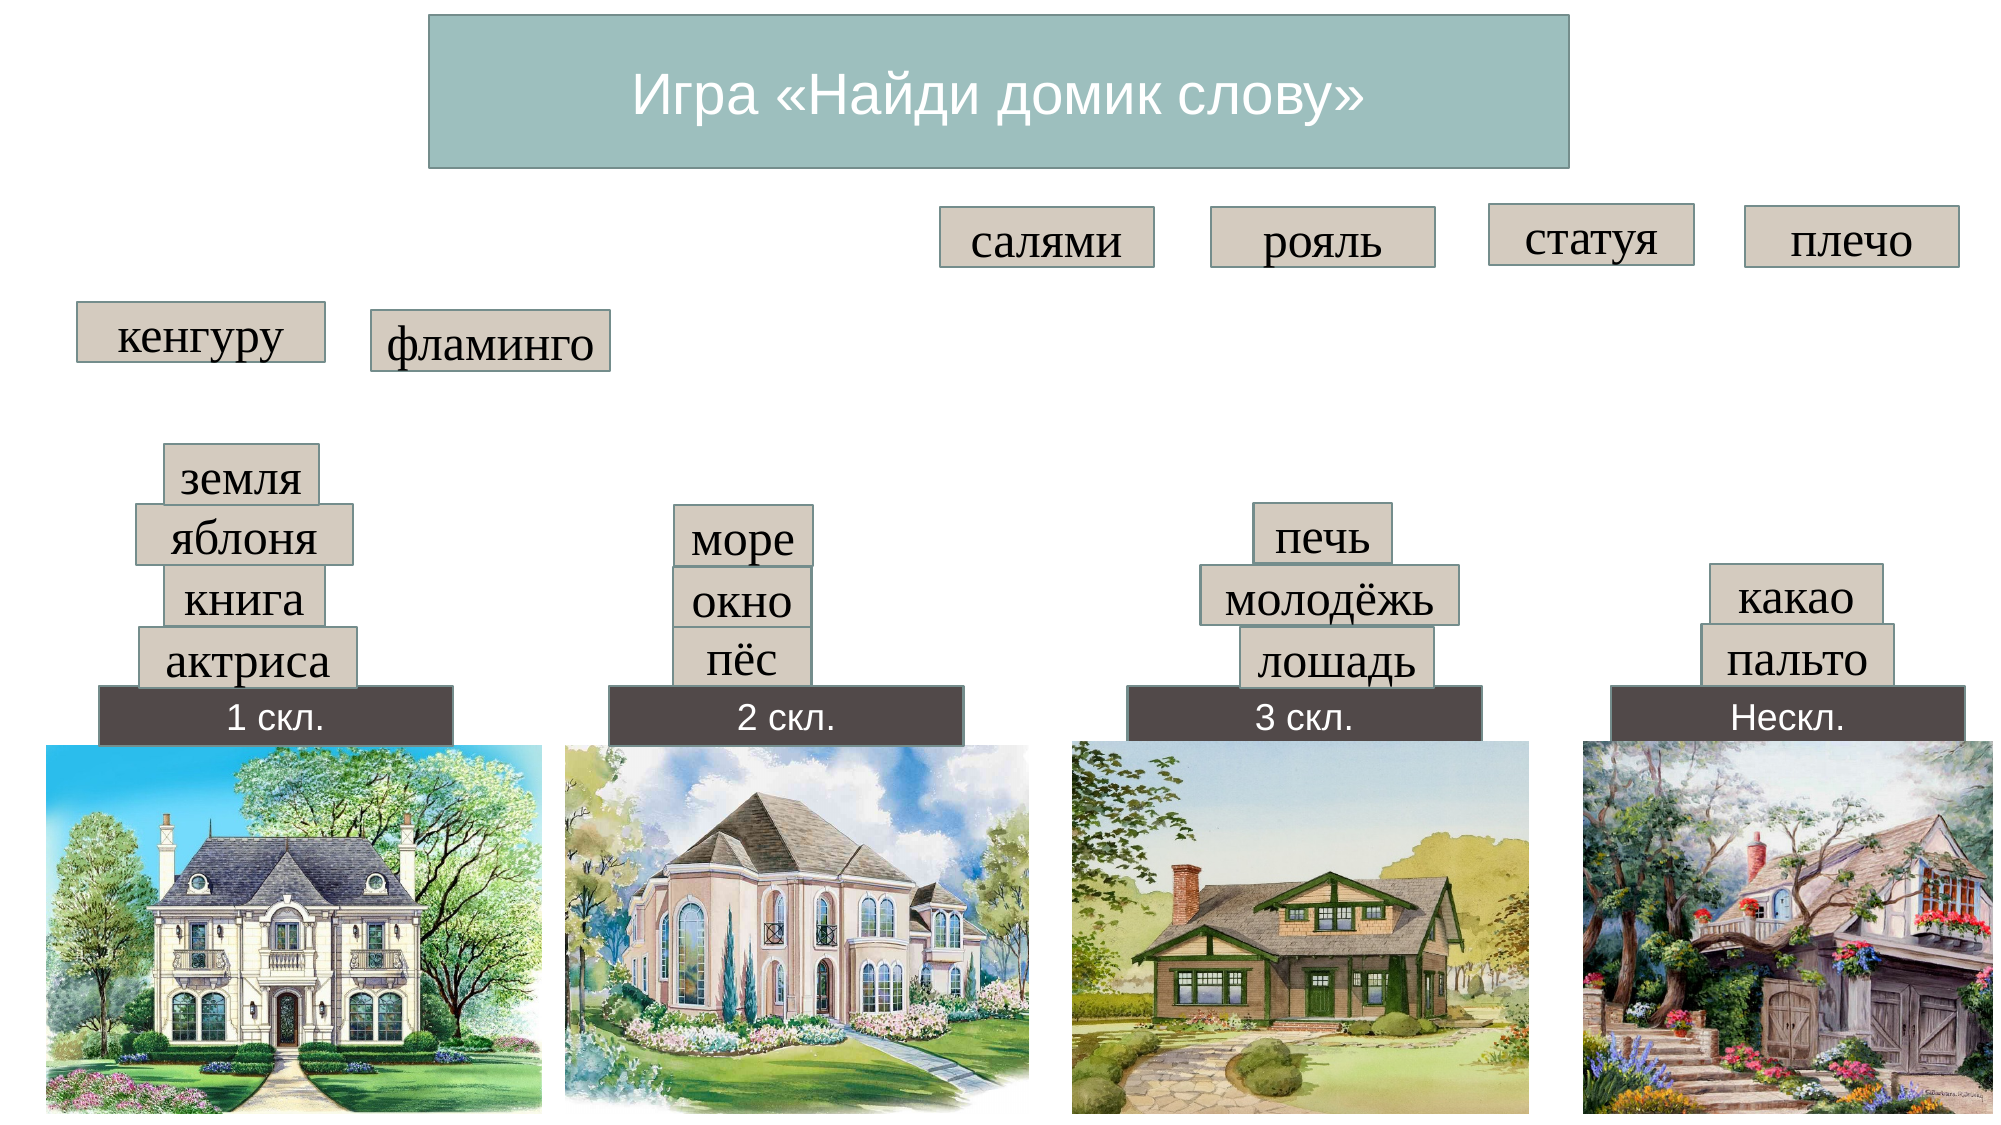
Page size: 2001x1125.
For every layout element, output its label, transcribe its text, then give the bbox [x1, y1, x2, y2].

text_box пёс [672, 628, 813, 687]
picture [565, 745, 1029, 1114]
text_box фламинго [370, 309, 611, 372]
text_box море [673, 504, 814, 567]
text_box 1 скл. [98, 685, 454, 746]
text_box плечо [1744, 205, 1960, 268]
text_box 2 скл. [608, 685, 965, 746]
picture [1583, 741, 1993, 1114]
text_box лошадь [1239, 626, 1435, 689]
text_box печь [1252, 502, 1393, 565]
text_box окно [672, 566, 813, 628]
text_box салями [939, 206, 1155, 268]
text_box рояль [1210, 206, 1436, 268]
text_box актриса [138, 626, 358, 689]
text_box 3 скл. [1126, 685, 1483, 741]
text_box Игра «Найди домик слову» [428, 14, 1570, 169]
text_box Нескл. [1610, 685, 1966, 741]
text_box яблоня [135, 503, 354, 566]
text_box земля [163, 443, 320, 506]
text_box пальто [1700, 623, 1895, 687]
picture [1072, 741, 1529, 1114]
text_box молодёжь [1199, 564, 1460, 626]
text_box какао [1709, 563, 1884, 625]
text_box книга [163, 566, 326, 627]
text_box кенгуру [76, 301, 326, 363]
text_box статуя [1488, 203, 1695, 266]
picture [46, 745, 542, 1114]
